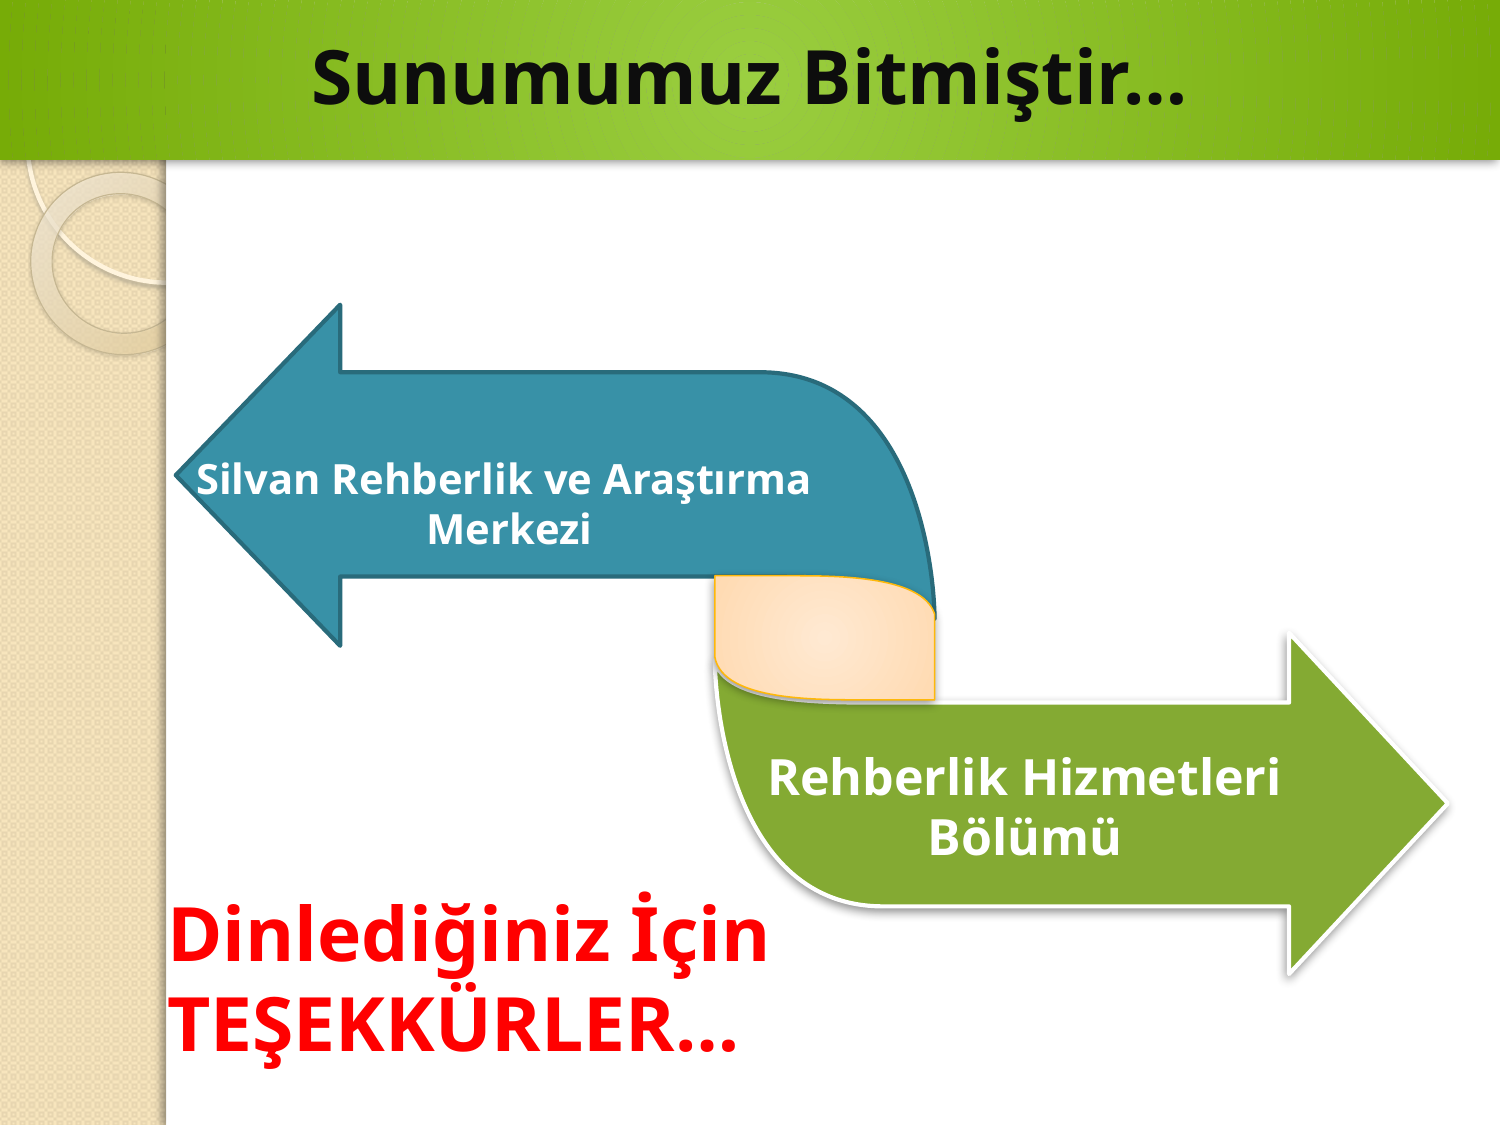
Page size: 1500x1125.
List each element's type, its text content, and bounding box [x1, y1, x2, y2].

text_box Rehberlik Hizmetleri Bölümü [714, 738, 1335, 873]
text_box [713, 630, 1450, 927]
text_box Silvan Rehberlik ve Araştırma Merkezi [181, 445, 827, 561]
text_box [201, 302, 937, 648]
text_box [714, 574, 936, 701]
text_box Dinlediğiniz İçin TEŞEKKÜRLER… [152, 878, 1336, 1074]
text_box Sunumumuz Bitmiştir… [0, 0, 1500, 160]
text_box [173, 466, 181, 484]
